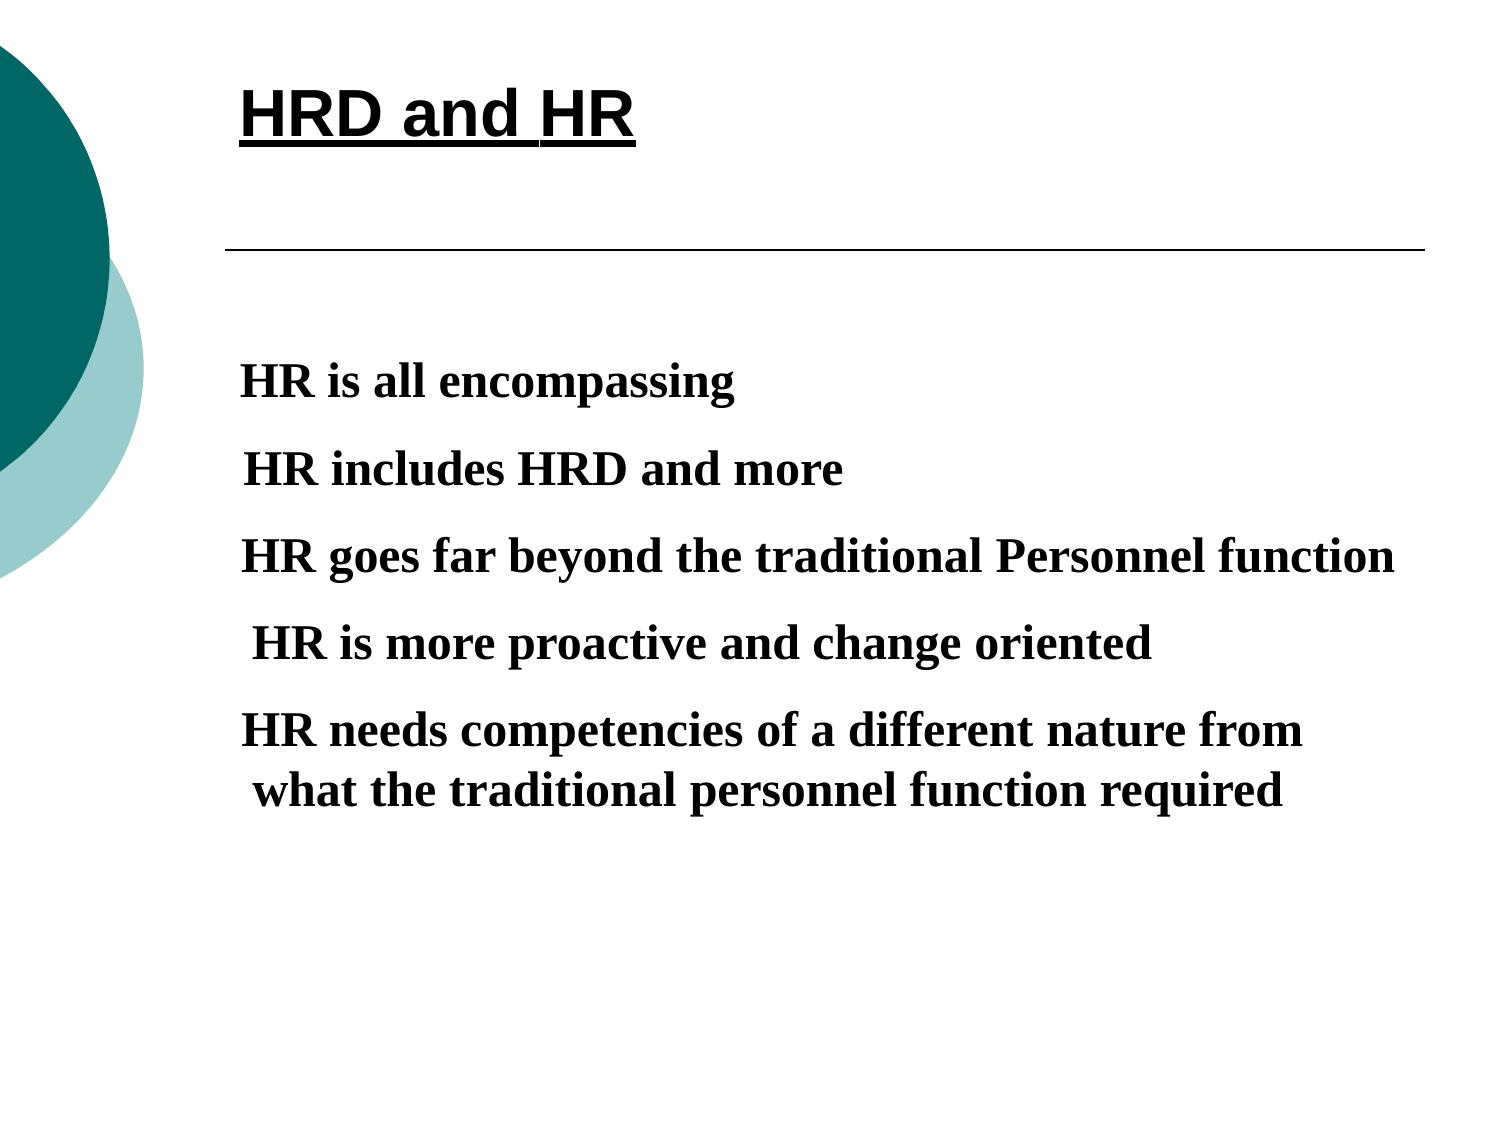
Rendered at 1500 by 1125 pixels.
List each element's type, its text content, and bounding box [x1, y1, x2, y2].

text_box HR is all encompassing HR includes HRD and more HR goes far beyond the traditional Personnel function HR is more proactive and change oriented HR needs competencies of a different nature from what the traditional personnel function required [237, 318, 1402, 817]
title HRD and HR [237, 67, 639, 258]
